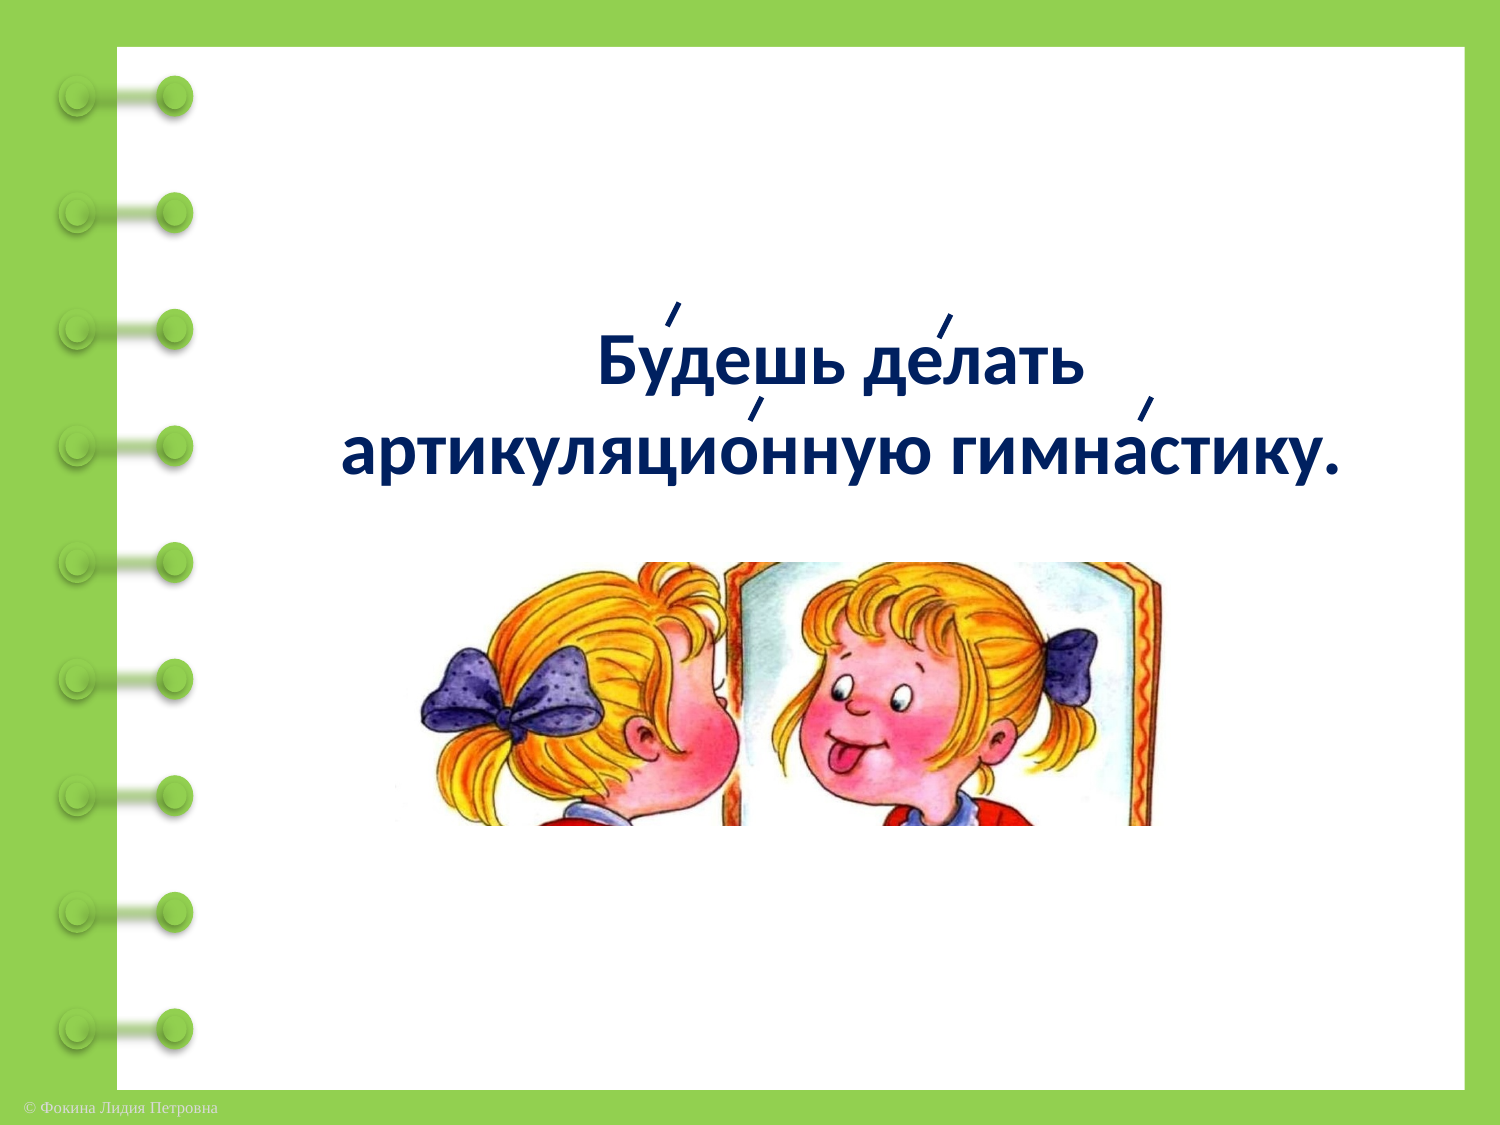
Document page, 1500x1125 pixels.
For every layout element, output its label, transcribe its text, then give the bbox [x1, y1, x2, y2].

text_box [932, 320, 957, 333]
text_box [743, 402, 768, 416]
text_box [1133, 402, 1158, 416]
text_box Будешь делать артикуляционную гимнастику. [301, 302, 1400, 498]
picture [395, 562, 1185, 826]
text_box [661, 308, 686, 321]
